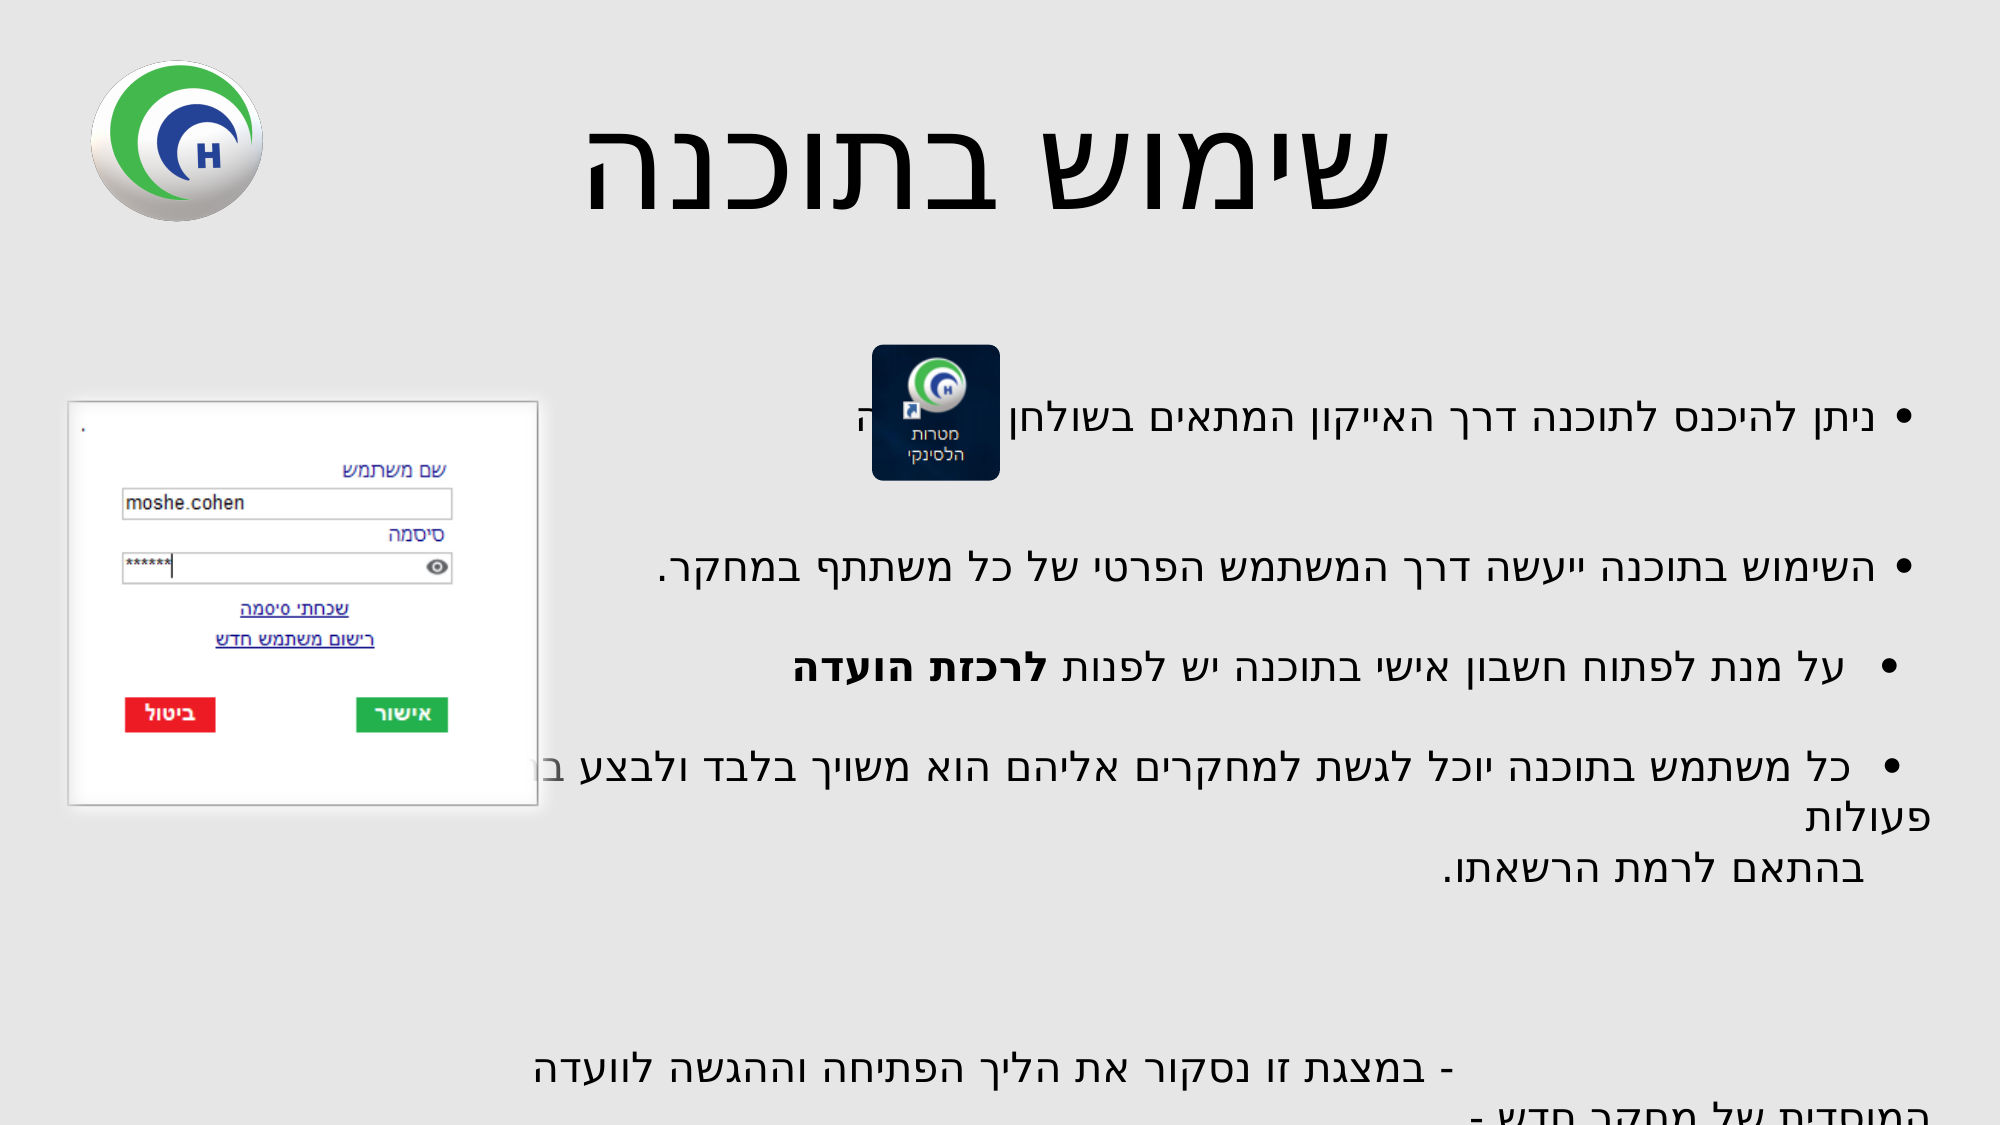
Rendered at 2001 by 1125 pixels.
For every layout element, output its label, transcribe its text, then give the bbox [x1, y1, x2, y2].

text_box שימוש בתוכנה [562, 64, 1410, 245]
text_box • ניתן להיכנס לתוכנה דרך האייקון המתאים בשולחן העבודה • השימוש בתוכנה ייעשה דרך המשתמש הפרטי של כל משתתף במחקר. • על מנת לפתוח חשבון אישי בתוכנה יש לפנות לרכזת הועדה • כל משתמש בתוכנה יוכל לגשת למחקרים אליהם הוא משויך בלבד ולבצע בהם פעולות בהתאם לרמת הרשאתו. - במצגת זו נסקור את הליך הפתיחה וההגשה לוועדה המוסדית של מחקר חדש - [350, 382, 1947, 1125]
picture [51, 24, 307, 256]
picture [872, 344, 1000, 481]
text_box מידע נוסף [350, 382, 575, 842]
picture [53, 382, 561, 827]
